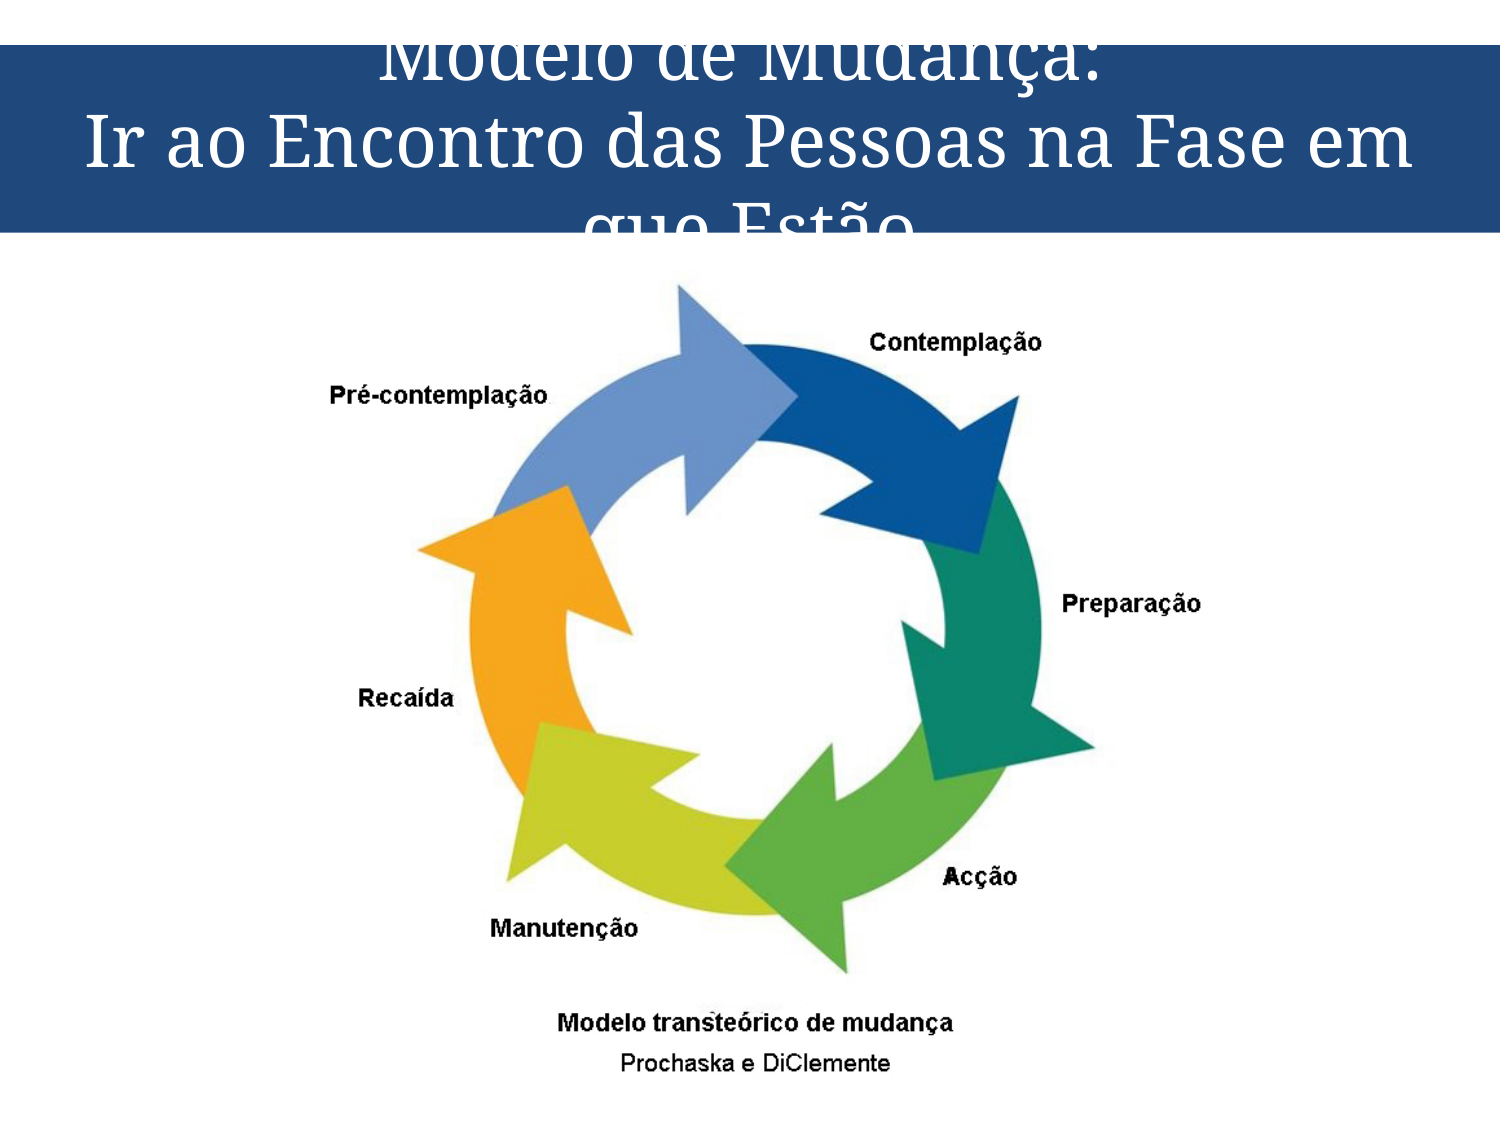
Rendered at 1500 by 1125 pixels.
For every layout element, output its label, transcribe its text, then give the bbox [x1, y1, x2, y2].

title Modelo de Mudança: Ir ao Encontro das Pessoas na Fase em que Estão [0, 45, 1500, 233]
picture [287, 250, 1238, 1101]
